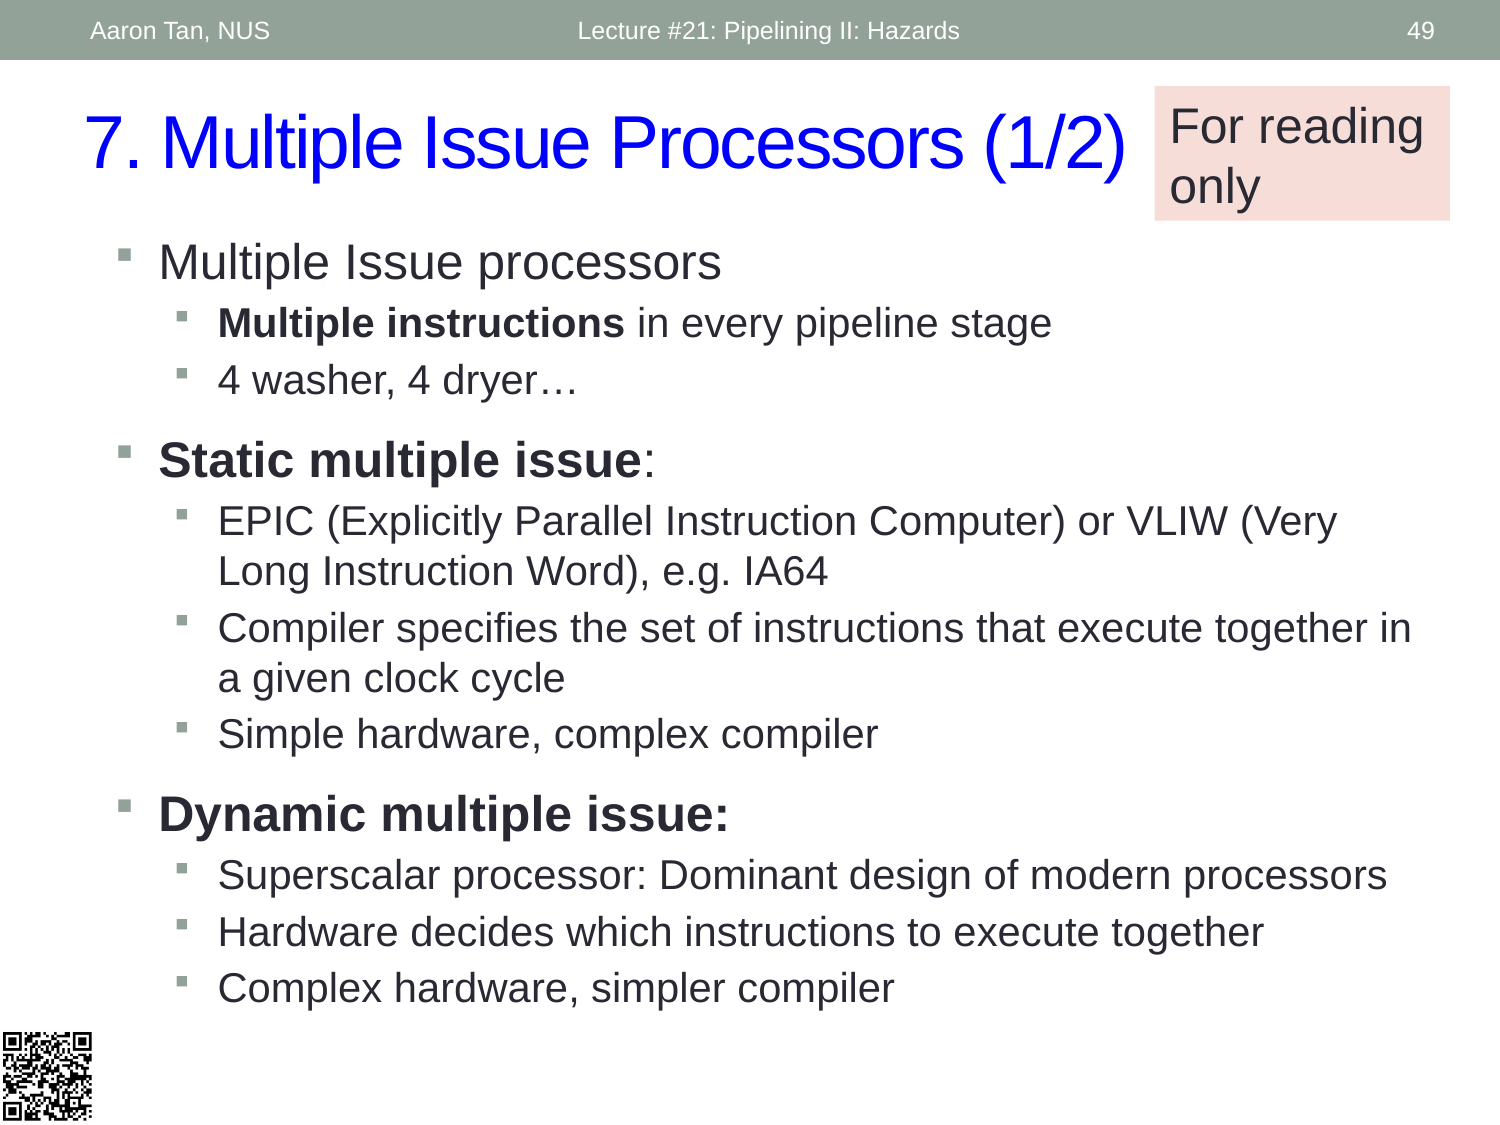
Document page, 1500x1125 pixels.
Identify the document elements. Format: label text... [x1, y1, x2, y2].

text_box Multiple Issue processors Multiple instructions in every pipeline stage 4 washer, 4 dryer… Static multiple issue: EPIC (Explicitly Parallel Instruction Computer) or VLIW (Very Long Instruction Word), e.g. IA64 Compiler specifies the set of instructions that execute together in a given clock cycle Simple hardware, complex compiler Dynamic multiple issue: Superscalar processor: Dominant design of modern processors Hardware decides which instructions to execute together Complex hardware, simpler compiler [99, 222, 1450, 1039]
slide_number 49 [1308, 3, 1450, 57]
slide_number Aaron Tan, NUS [75, 3, 550, 57]
title 7. Multiple Issue Processors (1/2) [68, 86, 1154, 192]
footer Lecture #21: Pipelining II: Hazards [562, 3, 1238, 57]
text_box For reading only [1154, 85, 1450, 221]
picture [0, 1029, 95, 1124]
